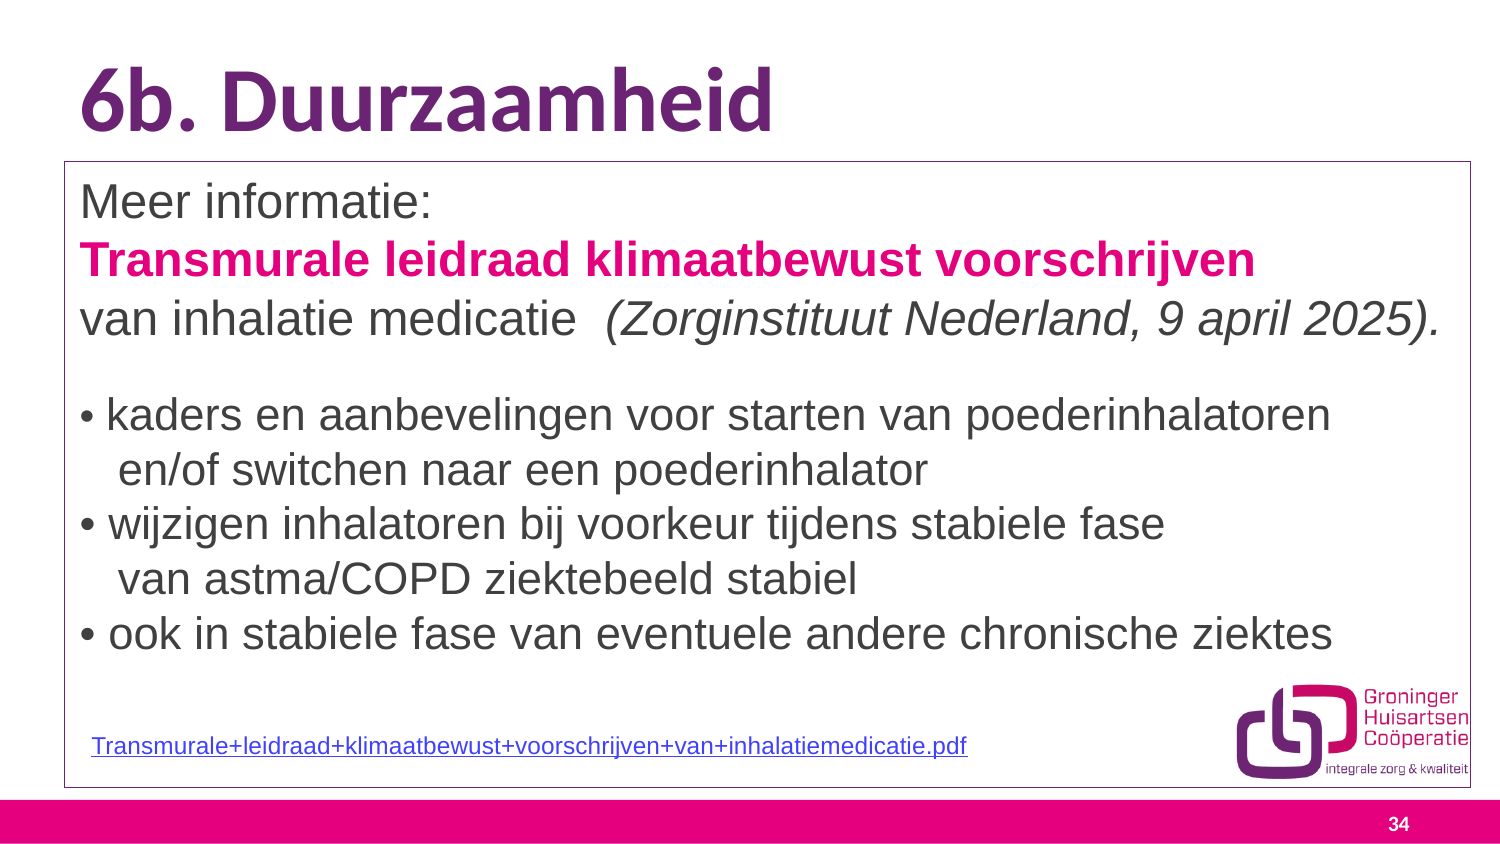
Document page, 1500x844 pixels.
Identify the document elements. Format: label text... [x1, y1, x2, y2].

subtitle Meer informatie: Transmurale leidraad klimaatbewust voorschrijven van inhalatie medicatie (Zorginstituut Nederland, 9 april 2025). • kaders en aanbevelingen voor starten van poederinhalatoren en/of switchen naar een poederinhalator • wijzigen inhalatoren bij voorkeur tijdens stabiele fase van astma/COPD ziektebeeld stabiel • ook in stabiele fase van eventuele andere chronische ziektes Transmurale+leidraad+klimaatbewust+voorschrijven+van+inhalatiemedicatie.pdf [64, 161, 1471, 788]
slide_number 34 [1074, 799, 1425, 844]
title 6b. Duurzaamheid [64, 32, 1340, 139]
